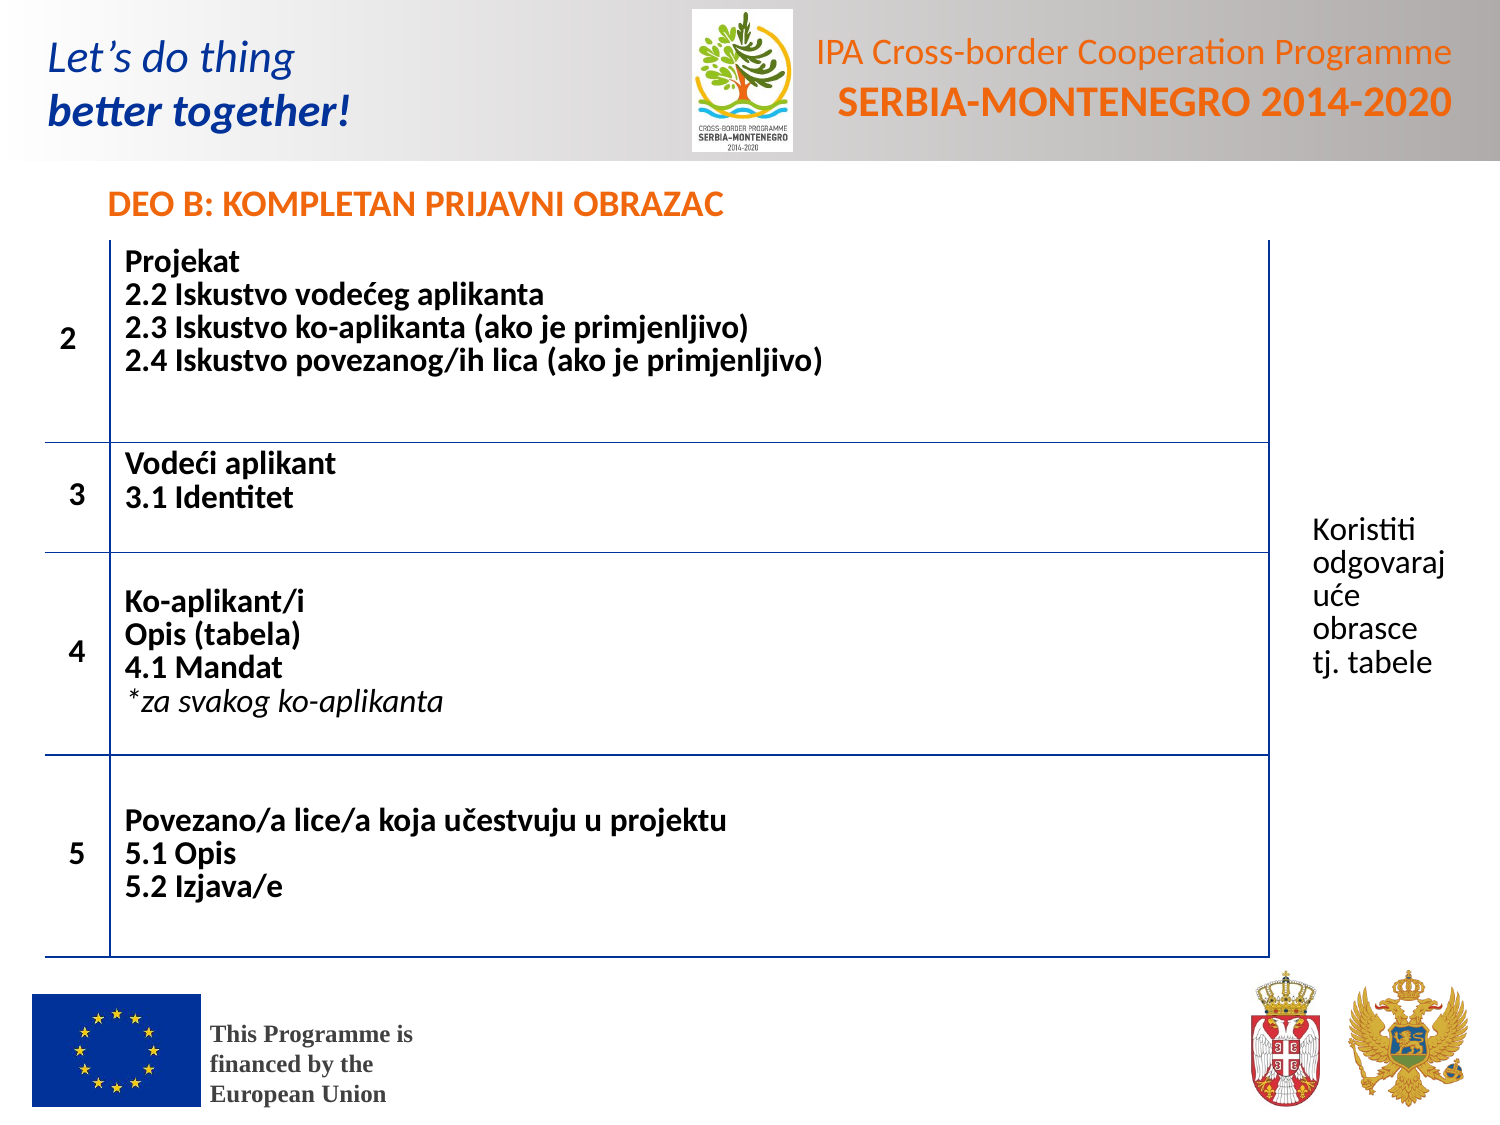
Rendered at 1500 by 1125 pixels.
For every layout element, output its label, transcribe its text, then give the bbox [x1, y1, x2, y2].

picture [692, 9, 793, 152]
picture [1251, 970, 1320, 1107]
table_cell Ko-aplikant/i Opis (tabela) 4.1 Mandat *za svakog ko-aplikanta [111, 553, 1268, 754]
text_box DEO B: KOMPLETAN PRIJAVNI OBRAZAC [93, 171, 1452, 232]
table_header Koristiti odgovarajuće obrasce tj. tabele [1270, 240, 1466, 957]
table_header 2 [45, 240, 109, 442]
table_cell 4 [45, 553, 109, 754]
table_cell Vodeći aplikant 3.1 Identitet [111, 443, 1268, 552]
table_header Projekat 2.2 Iskustvo vodećeg aplikanta 2.3 Iskustvo ko-aplikanta (ako je primjenljivo) 2.4 Iskustvo povezanog/ih lica (ako je primjenljivo) [111, 240, 1268, 442]
table_cell 5 [45, 756, 109, 956]
picture [32, 994, 201, 1107]
table_cell Povezano/a lice/a koja učestvuju u projektu 5.1 Opis 5.2 Izjava/e [111, 756, 1268, 956]
table_cell 3 [45, 443, 109, 552]
picture [1348, 970, 1468, 1107]
